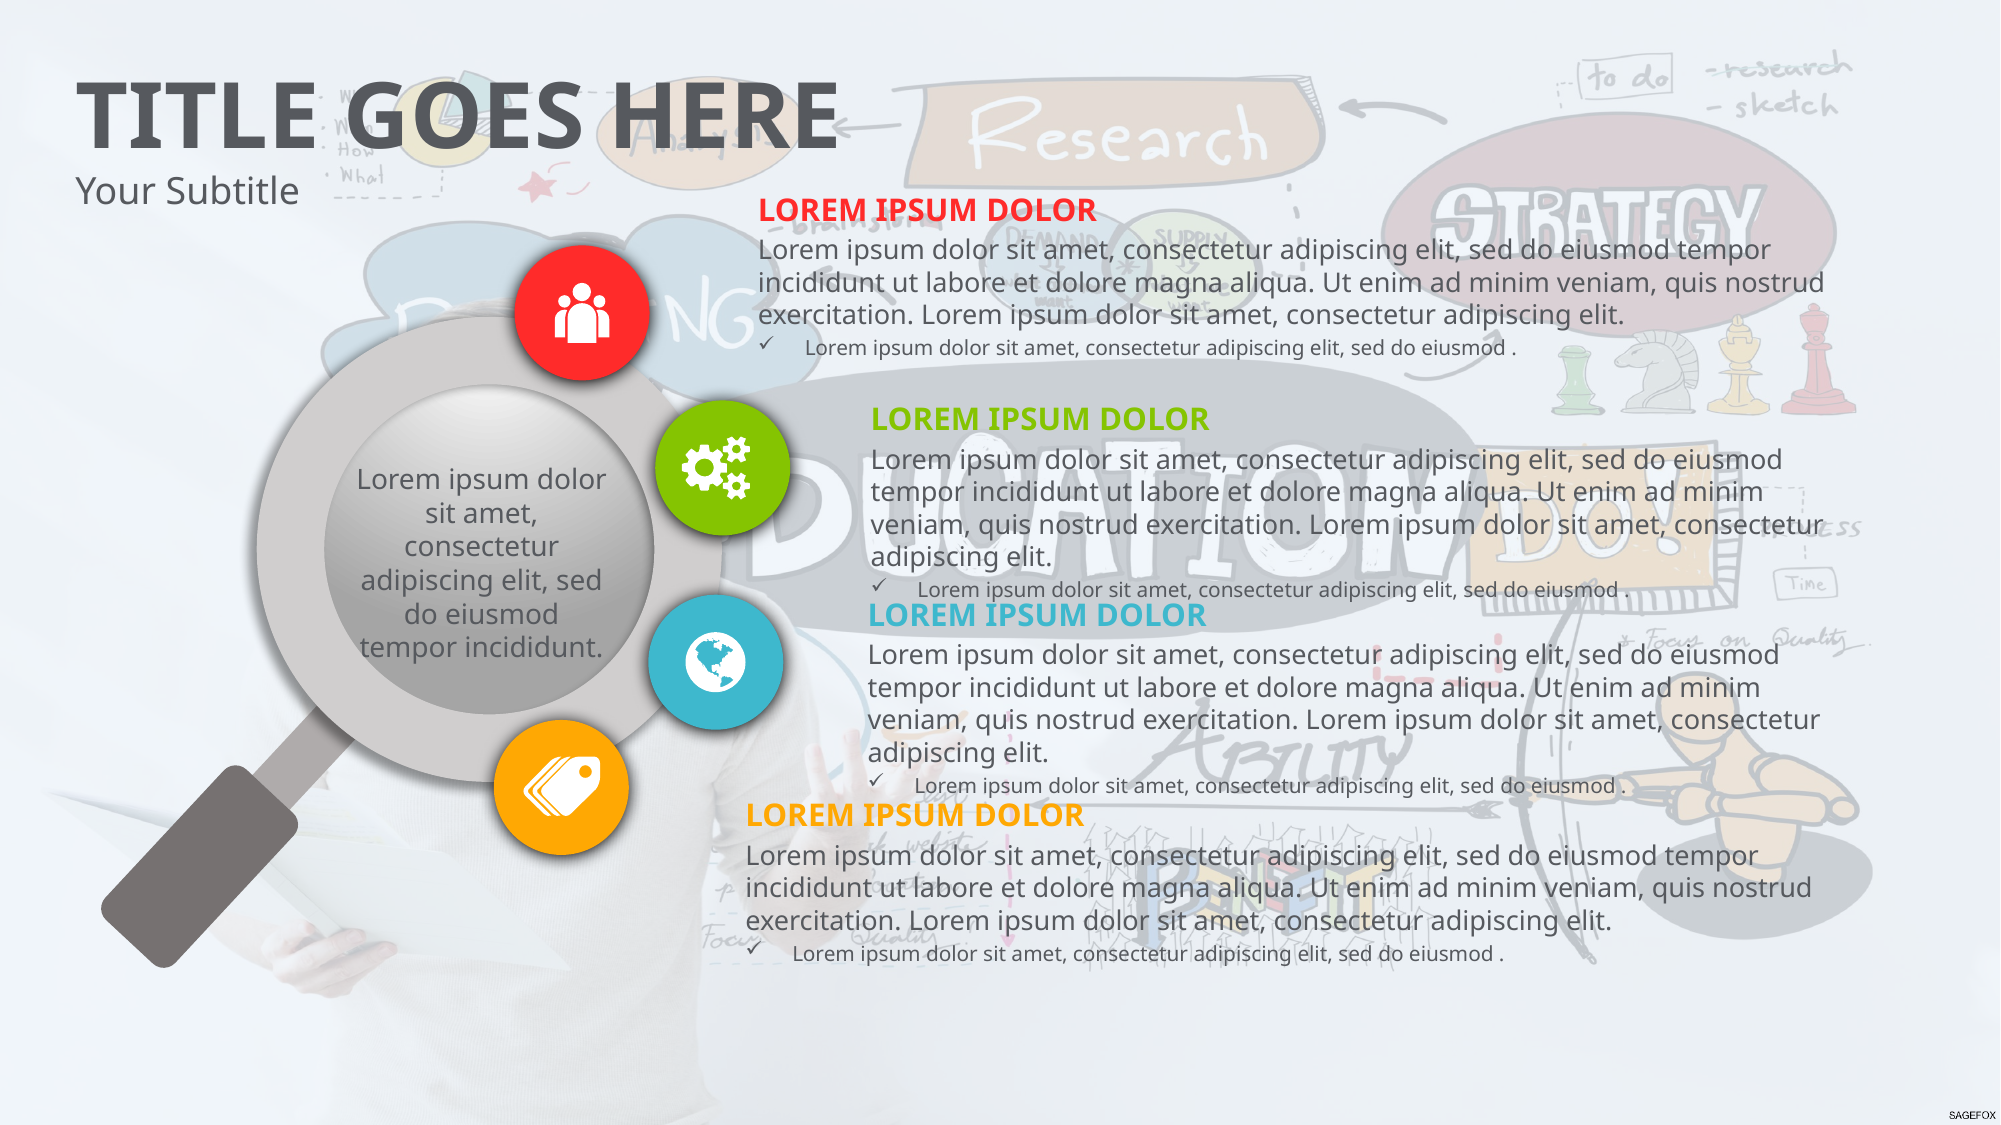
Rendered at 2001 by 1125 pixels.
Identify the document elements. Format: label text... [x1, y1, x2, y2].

text_box LOREM IPSUM DOLOR Lorem ipsum dolor sit amet, consectetur adipiscing elit, sed do eiusmod tempor incididunt ut labore et dolore magna aliqua. Ut enim ad minim veniam, quis nostrud exercitation. Lorem ipsum dolor sit amet, consectetur adipiscing elit. Lorem ipsum dolor sit amet, consectetur adipiscing elit, sed do eiusmod . [852, 587, 1871, 788]
text_box [646, 288, 651, 338]
picture [1925, 0, 2001, 1125]
text_box LOREM IPSUM DOLOR Lorem ipsum dolor sit amet, consectetur adipiscing elit, sed do eiusmod tempor incididunt ut labore et dolore magna aliqua. Ut enim ad minim veniam, quis nostrud exercitation. Lorem ipsum dolor sit amet, consectetur adipiscing elit. Lorem ipsum dolor sit amet, consectetur adipiscing elit, sed do eiusmod . [730, 788, 1871, 973]
text_box [654, 399, 792, 537]
text_box [543, 244, 621, 256]
text_box [685, 632, 746, 693]
text_box TITLE GOES HERE Your Subtitle [60, 49, 1036, 220]
text_box LOREM IPSUM DOLOR Lorem ipsum dolor sit amet, consectetur adipiscing elit, sed do eiusmod tempor incididunt ut labore et dolore magna aliqua. Ut enim ad minim veniam, quis nostrud exercitation. Lorem ipsum dolor sit amet, consectetur adipiscing elit. Lorem ipsum dolor sit amet, consectetur adipiscing elit, sed do eiusmod . [855, 392, 1874, 610]
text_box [125, 256, 646, 949]
text_box LOREM IPSUM DOLOR Lorem ipsum dolor sit amet, consectetur adipiscing elit, sed do eiusmod tempor incididunt ut labore et dolore magna aliqua. Ut enim ad minim veniam, quis nostrud exercitation. Lorem ipsum dolor sit amet, consectetur adipiscing elit. Lorem ipsum dolor sit amet, consectetur adipiscing elit, sed do eiusmod . [743, 182, 1871, 368]
text_box [647, 593, 785, 731]
text_box [681, 436, 750, 500]
